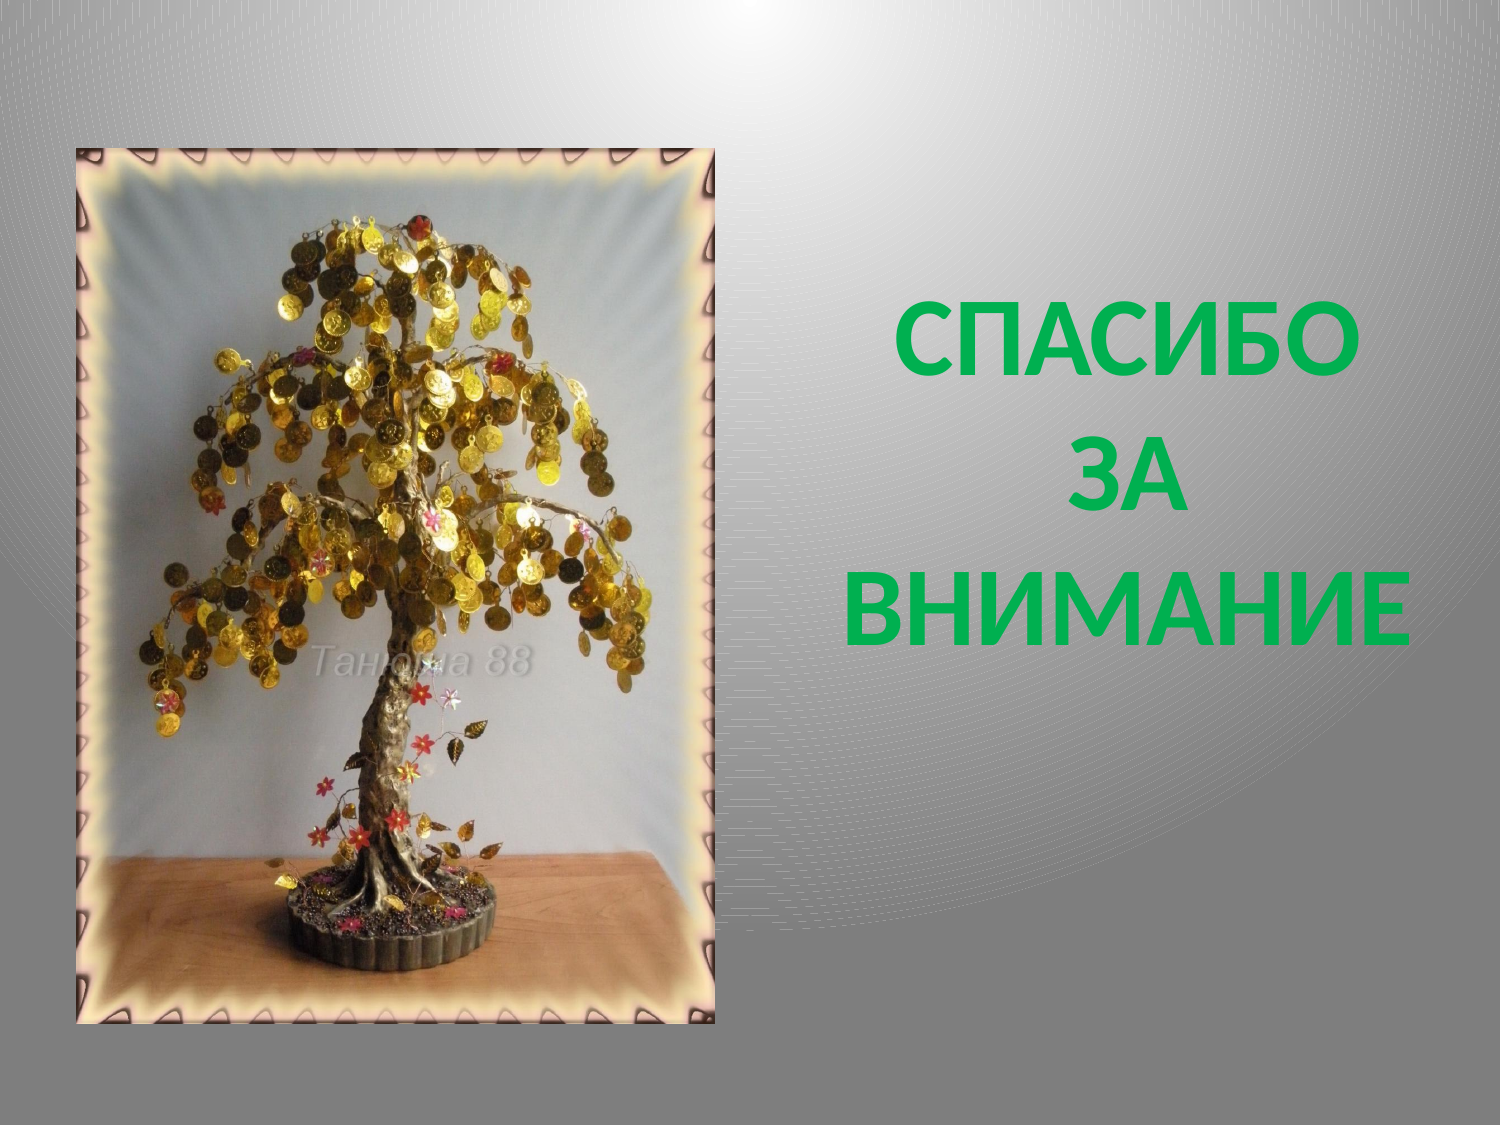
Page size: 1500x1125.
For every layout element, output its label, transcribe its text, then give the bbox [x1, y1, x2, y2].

picture [76, 148, 715, 1024]
text_box Спасибо за внимание [809, 255, 1447, 676]
